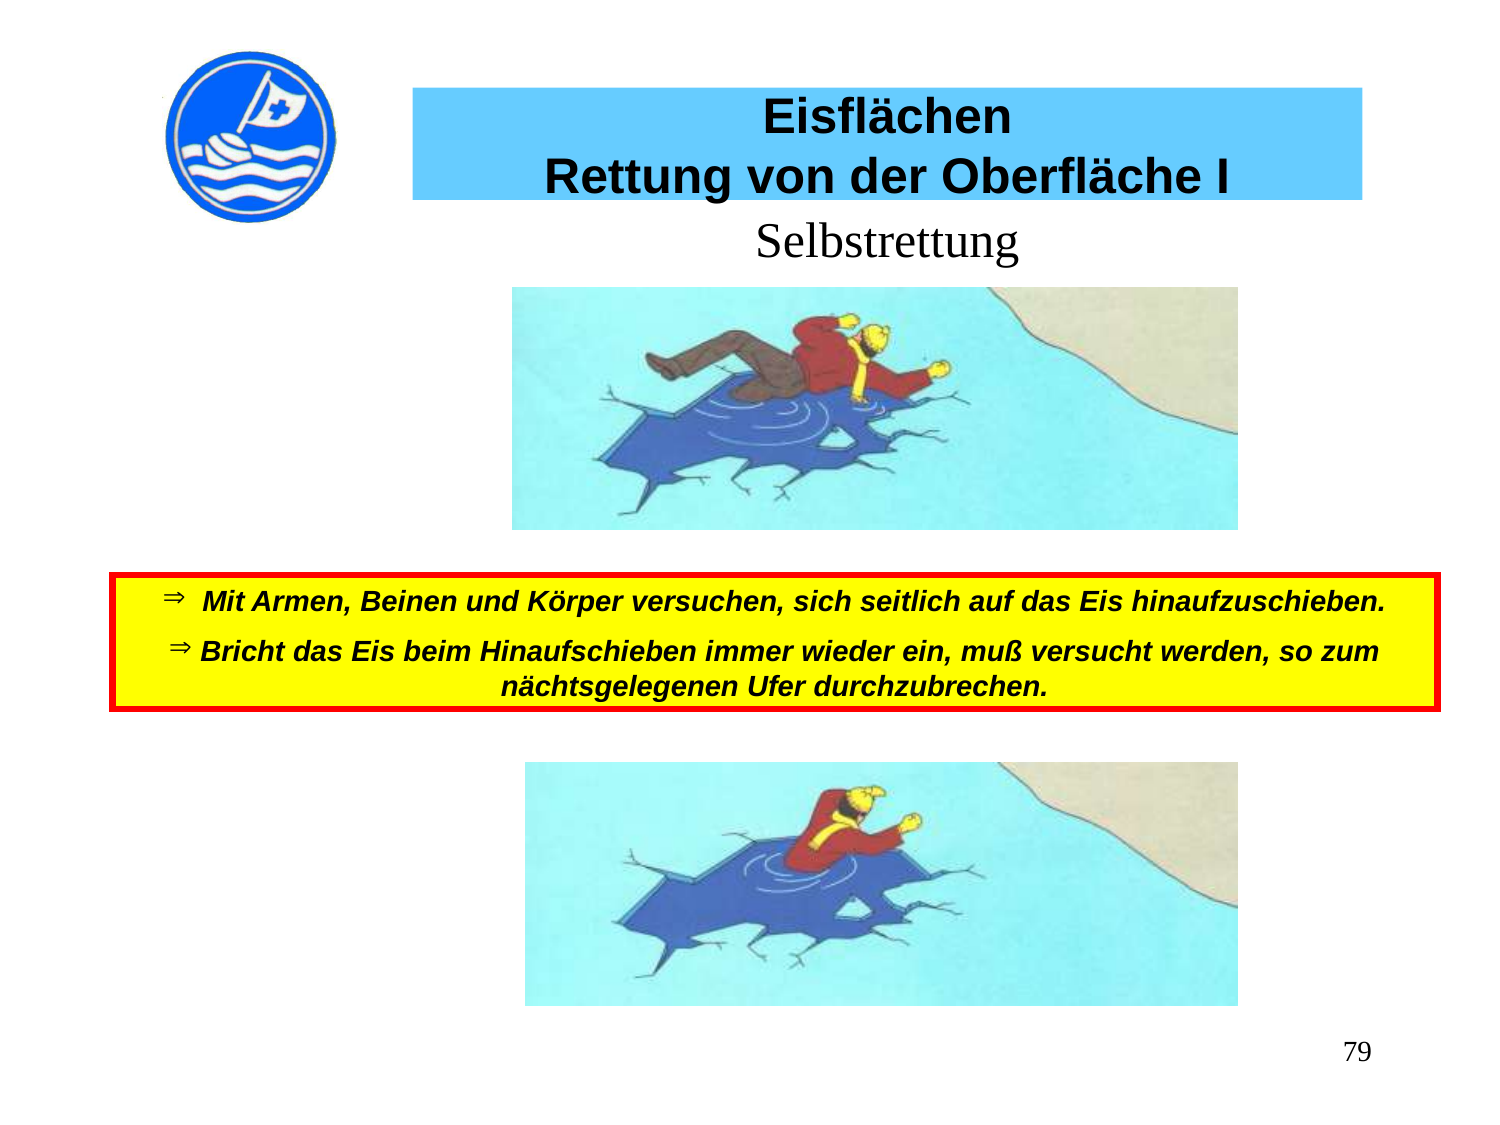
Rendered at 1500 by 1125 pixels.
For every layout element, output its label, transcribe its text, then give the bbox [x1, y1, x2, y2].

text_box Mit Armen, Beinen und Körper versuchen, sich seitlich auf das Eis hinaufzuschieben. Bricht das Eis beim Hinaufschieben immer wieder ein, muß versucht werden, so zum nächtsgelegenen Ufer durchzubrechen. [112, 575, 1438, 710]
text_box Selbstrettung [637, 199, 1138, 275]
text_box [162, 49, 338, 225]
picture [512, 287, 1238, 530]
text_box Eisflächen Rettung von der Oberfläche I [412, 87, 1363, 200]
picture [524, 762, 1238, 1006]
slide_number 79 [1074, 1025, 1388, 1100]
